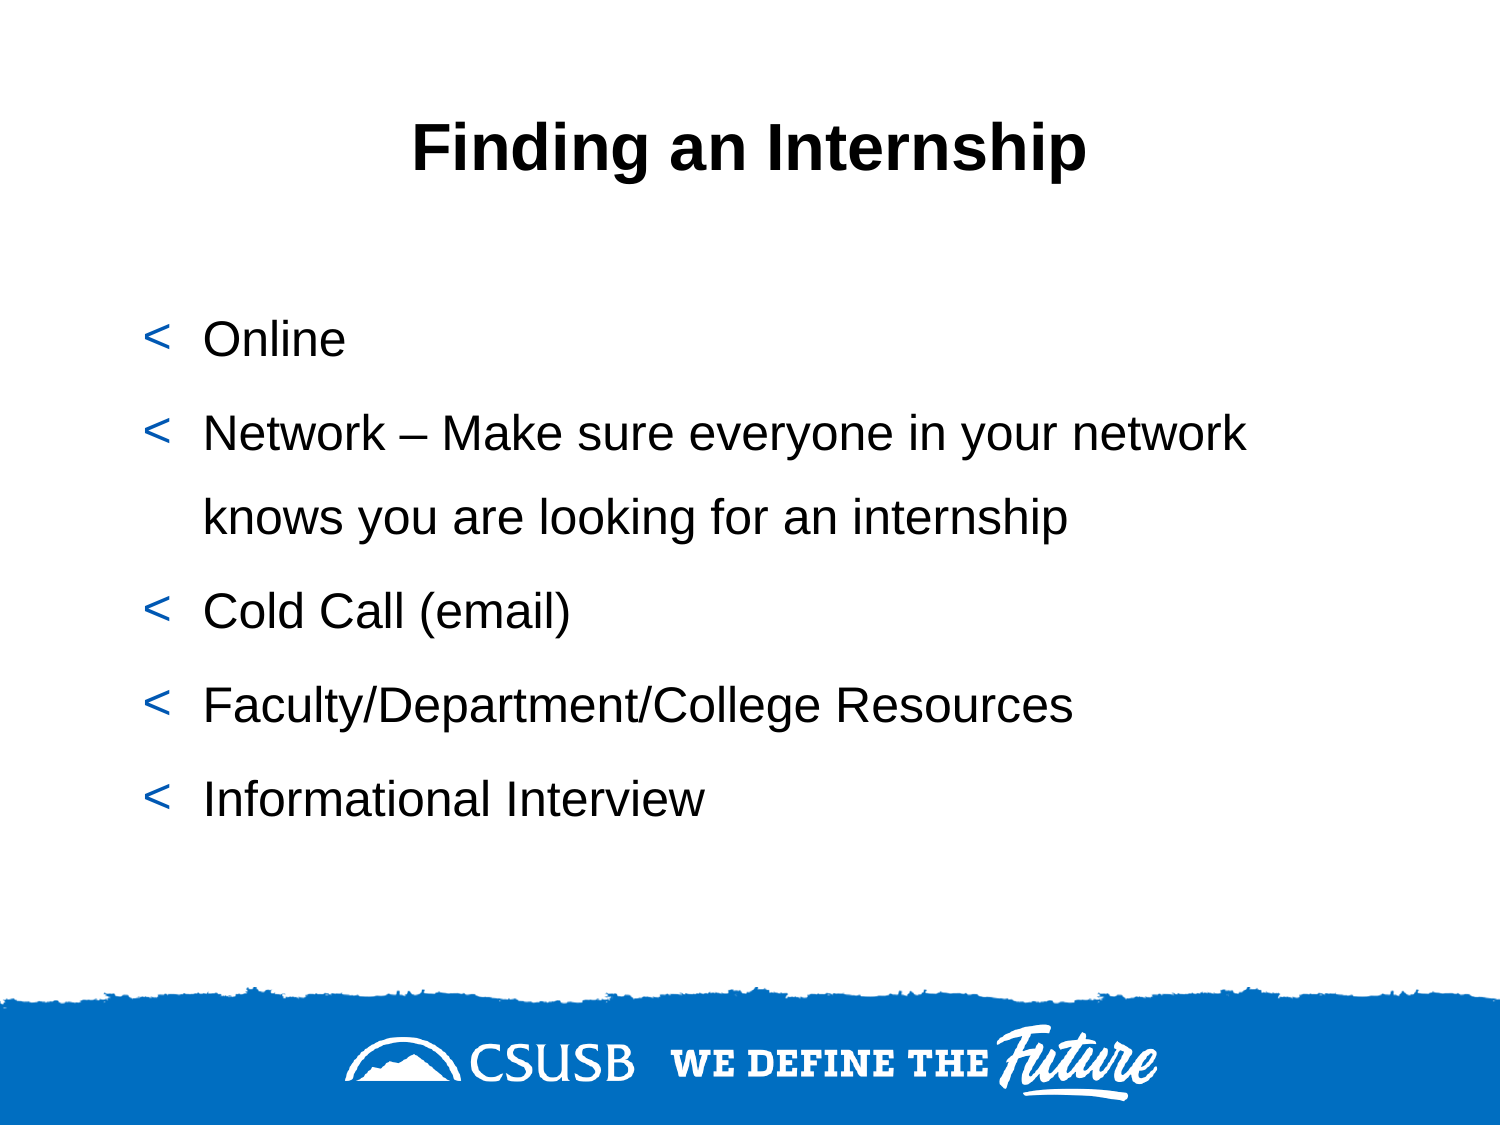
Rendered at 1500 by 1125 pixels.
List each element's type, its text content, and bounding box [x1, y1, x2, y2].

title Finding an Internship [112, 50, 1388, 238]
list Online Network – Make sure everyone in your network knows you are looking for an internship Cold Call (email) Faculty/Department/College Resources Informational Interview [112, 275, 1388, 954]
picture [0, 986, 1500, 1125]
